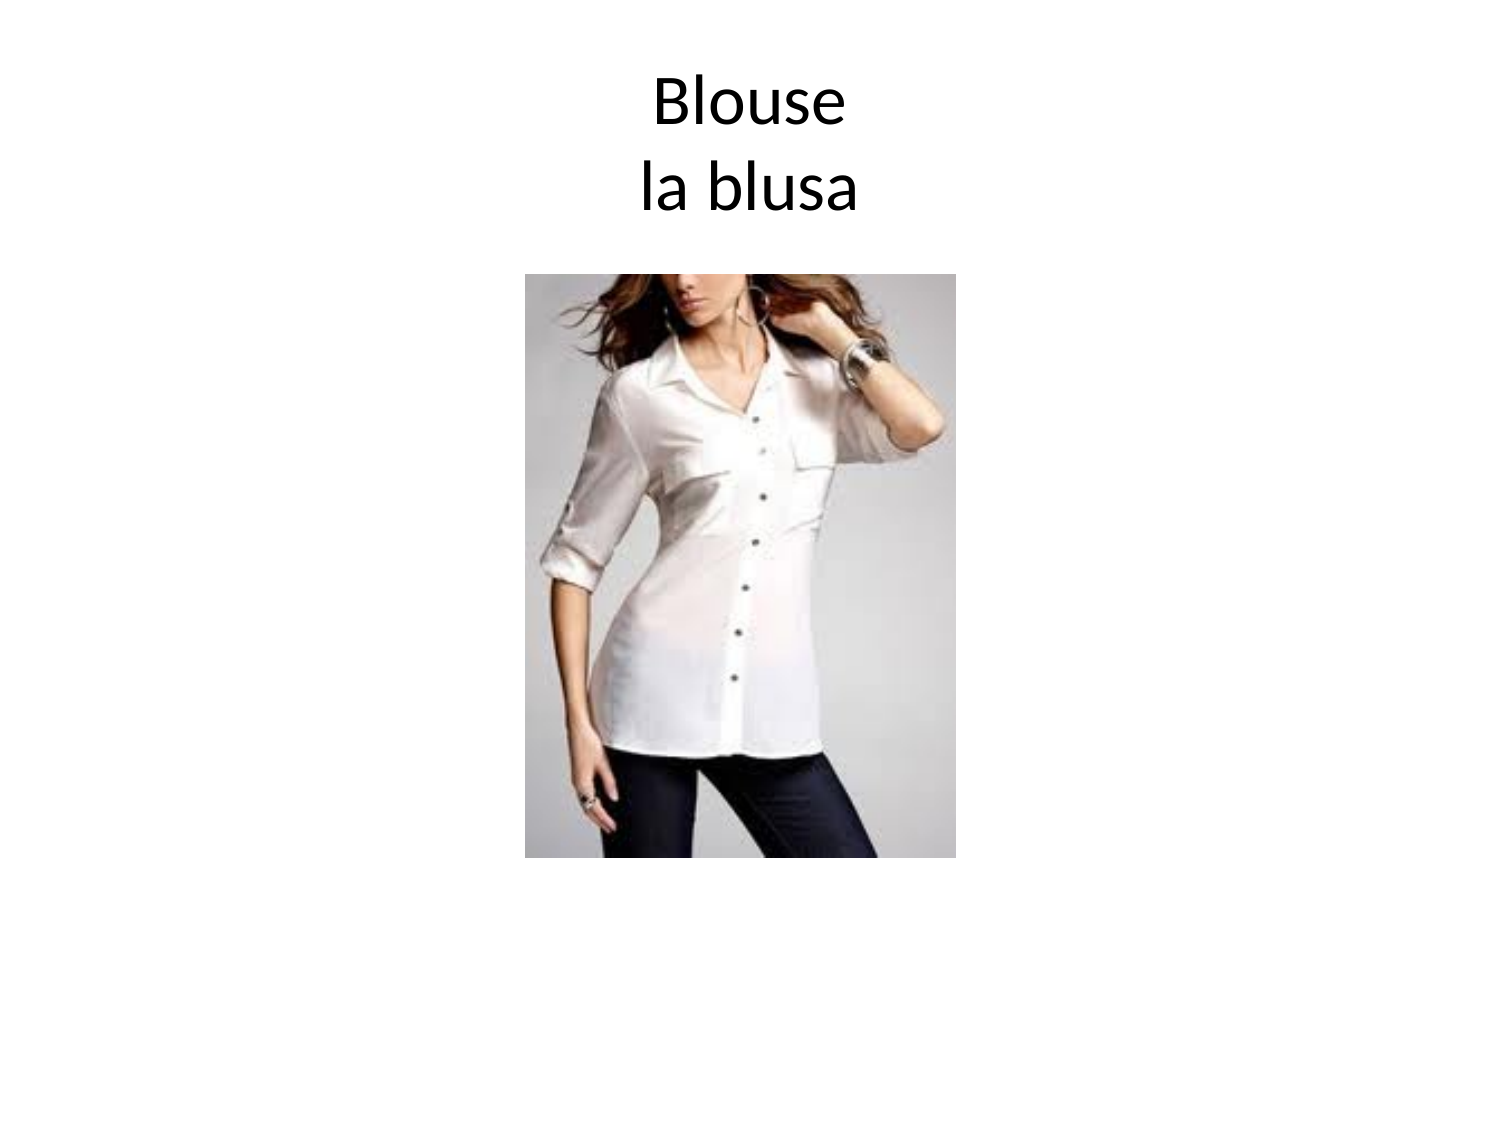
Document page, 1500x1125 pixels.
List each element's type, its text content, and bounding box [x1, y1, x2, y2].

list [524, 274, 957, 858]
title Blouse la blusa [75, 45, 1425, 233]
